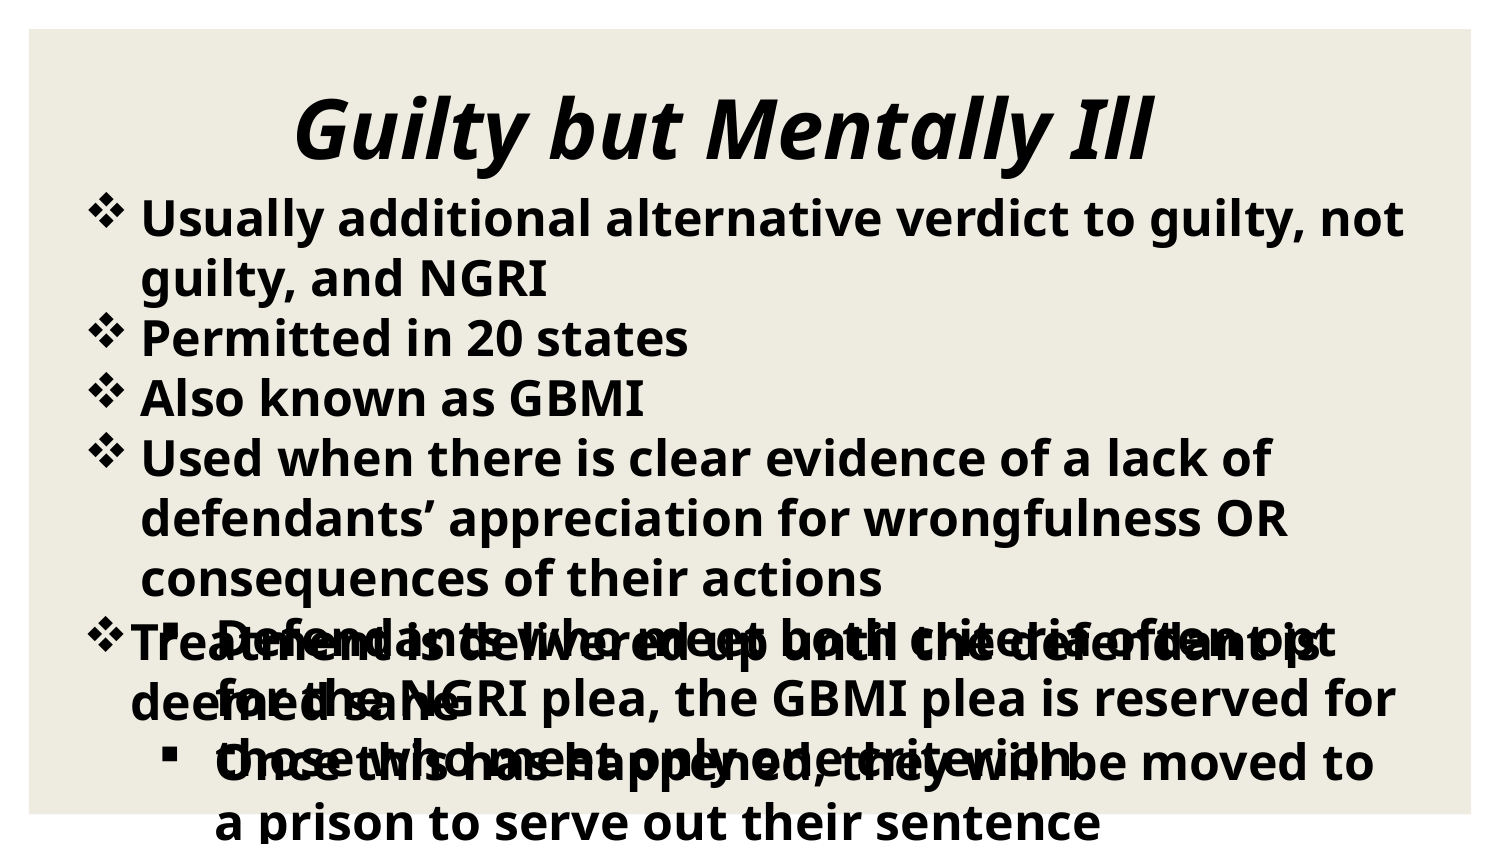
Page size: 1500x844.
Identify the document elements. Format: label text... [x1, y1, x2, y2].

text_box Treatment is delivered up until the defendant is deemed sane Once this has happened, they will be moved to a prison to serve out their sentence [0, 603, 1423, 844]
text_box Usually additional alternative verdict to guilty, not guilty, and NGRI Permitted in 20 states Also known as GBMI Used when there is clear evidence of a lack of defendants’ appreciation for wrongfulness OR consequences of their actions Defendants who meet both criteria often opt for the NGRI plea, the GBMI plea is reserved for those who meet only one criterion [50, 179, 1423, 603]
title Guilty but Mentally Ill [24, 72, 1423, 167]
